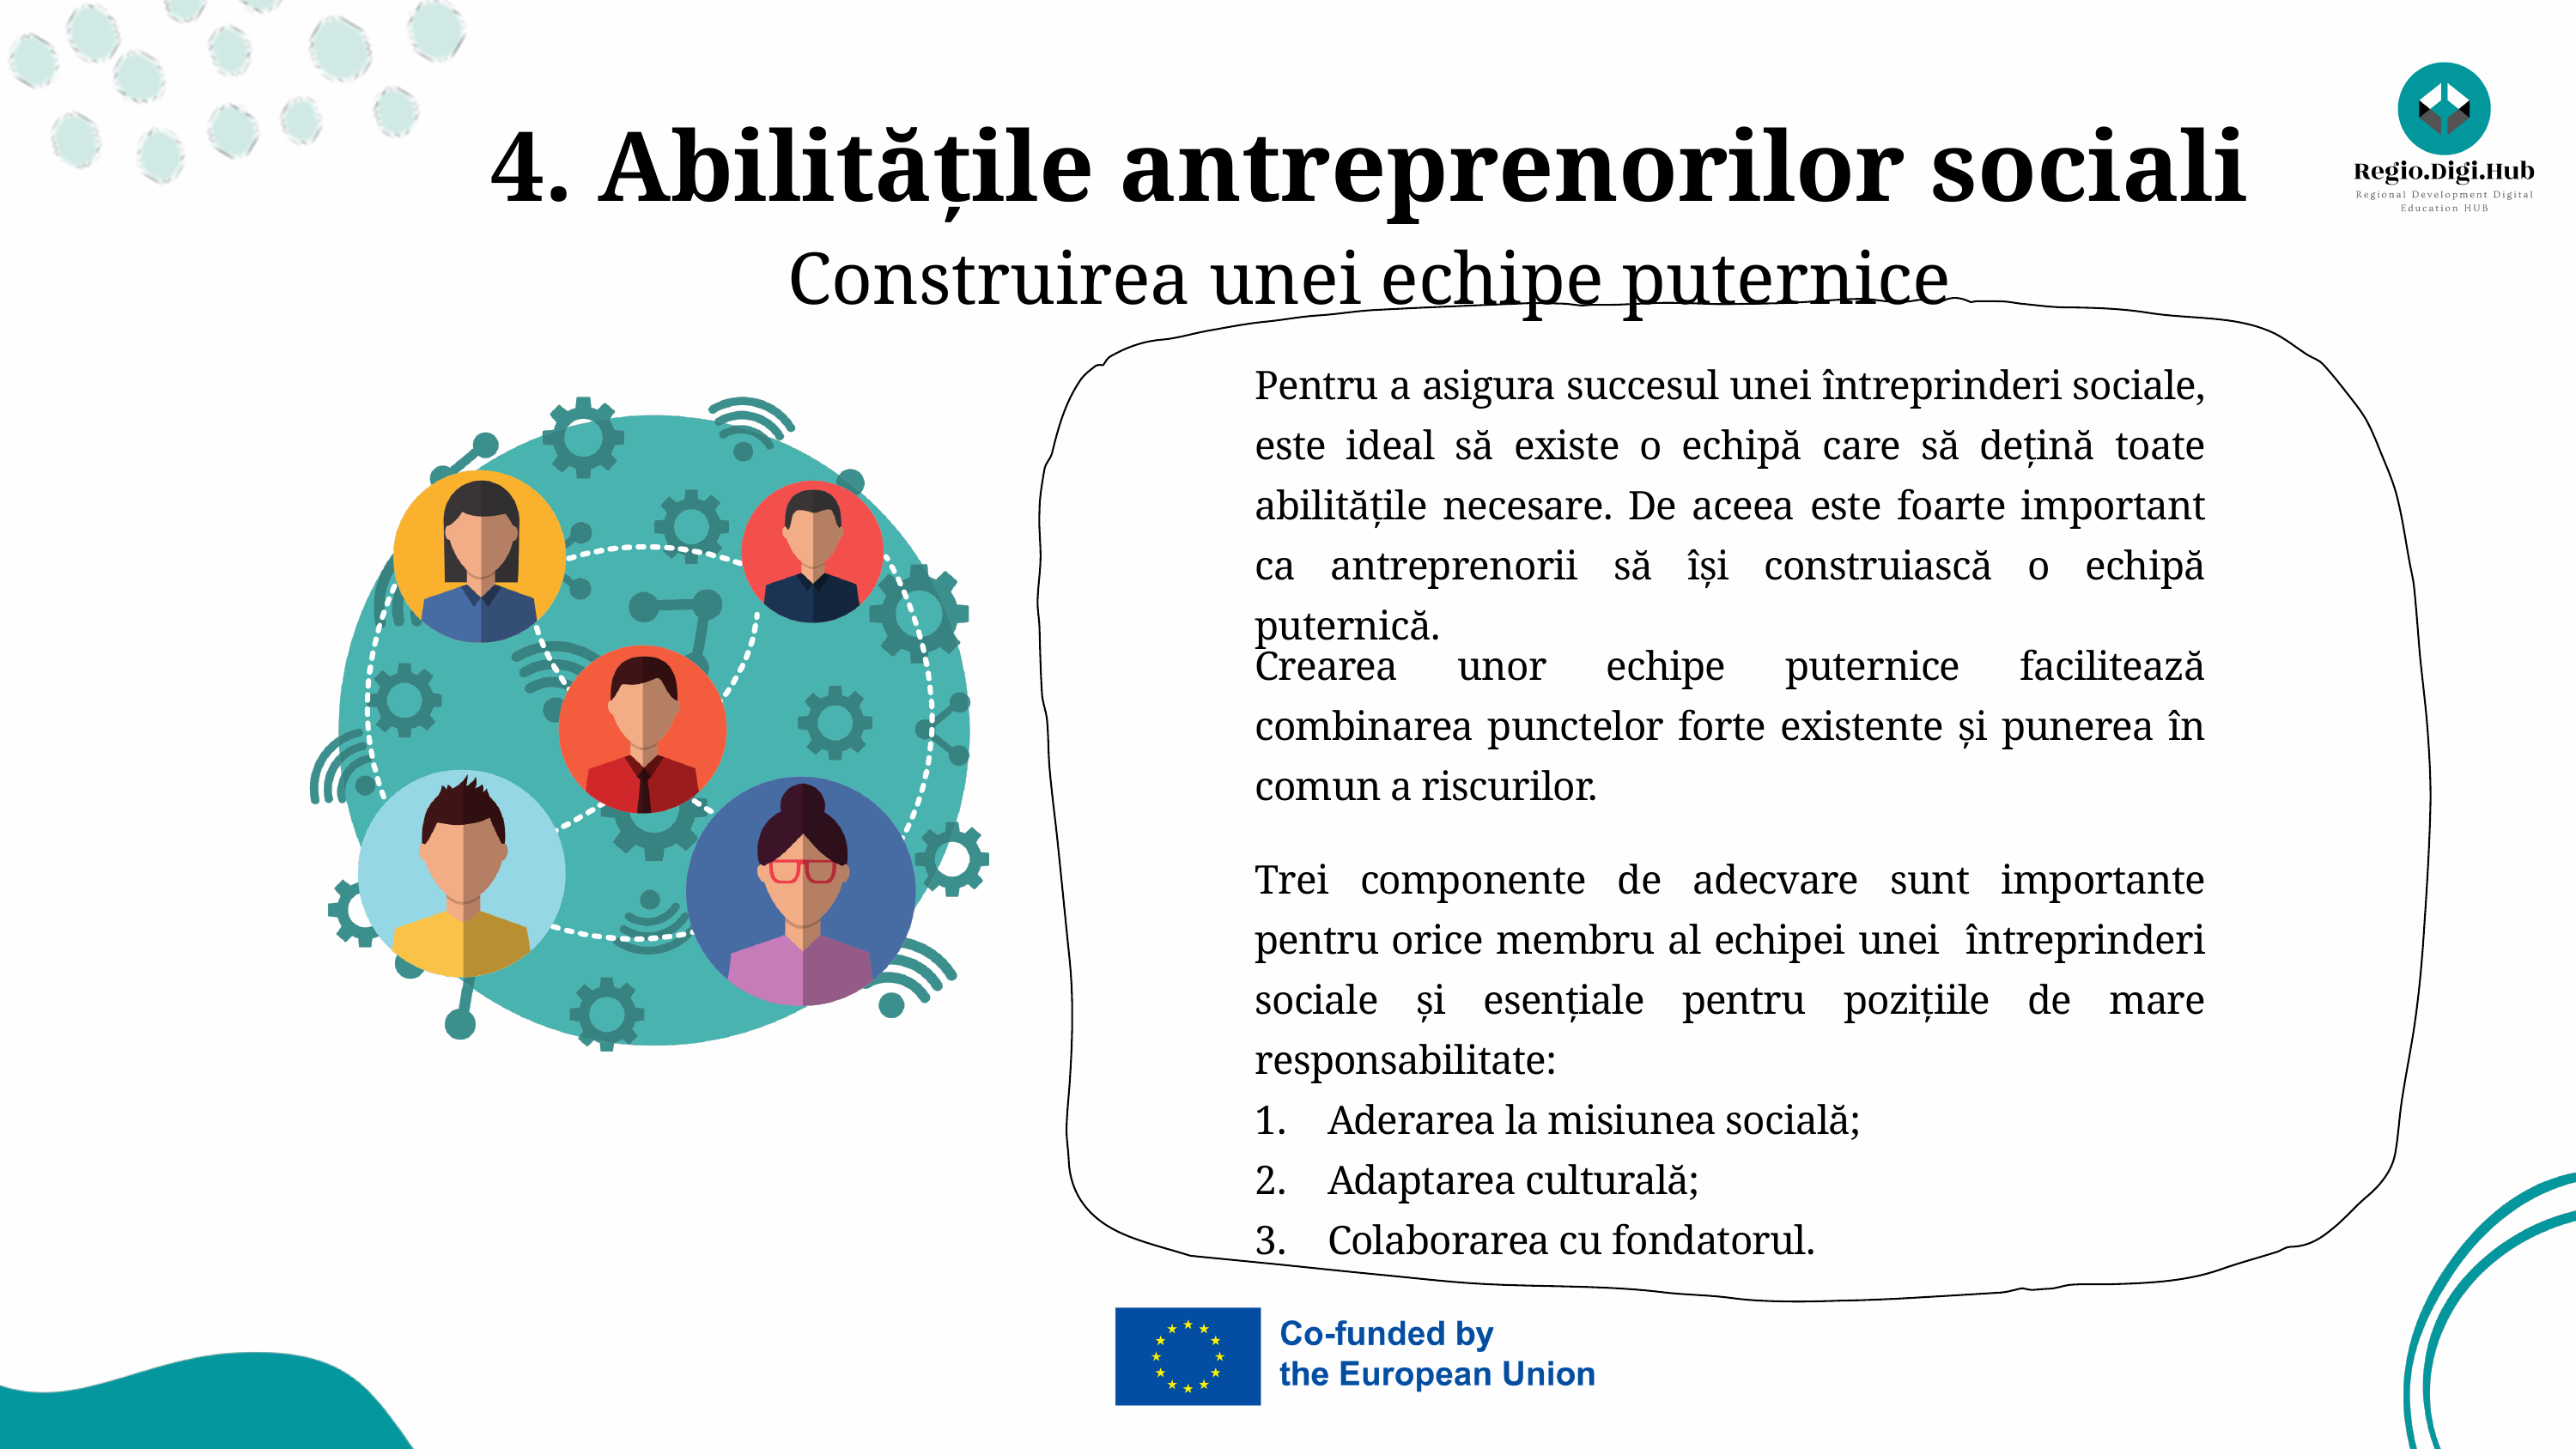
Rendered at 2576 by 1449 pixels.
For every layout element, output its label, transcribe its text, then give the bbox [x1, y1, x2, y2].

picture [2312, 0, 2576, 264]
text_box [1255, 347, 2269, 1266]
text_box 4. Abilitățile antreprenorilor sociali Construirea unei echipe puternice [371, 124, 2368, 319]
picture [0, 1178, 663, 1449]
picture [1108, 1301, 1631, 1412]
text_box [1036, 295, 2432, 1302]
picture [2358, 1132, 2576, 1449]
picture [307, 397, 989, 1052]
picture [0, 0, 488, 306]
